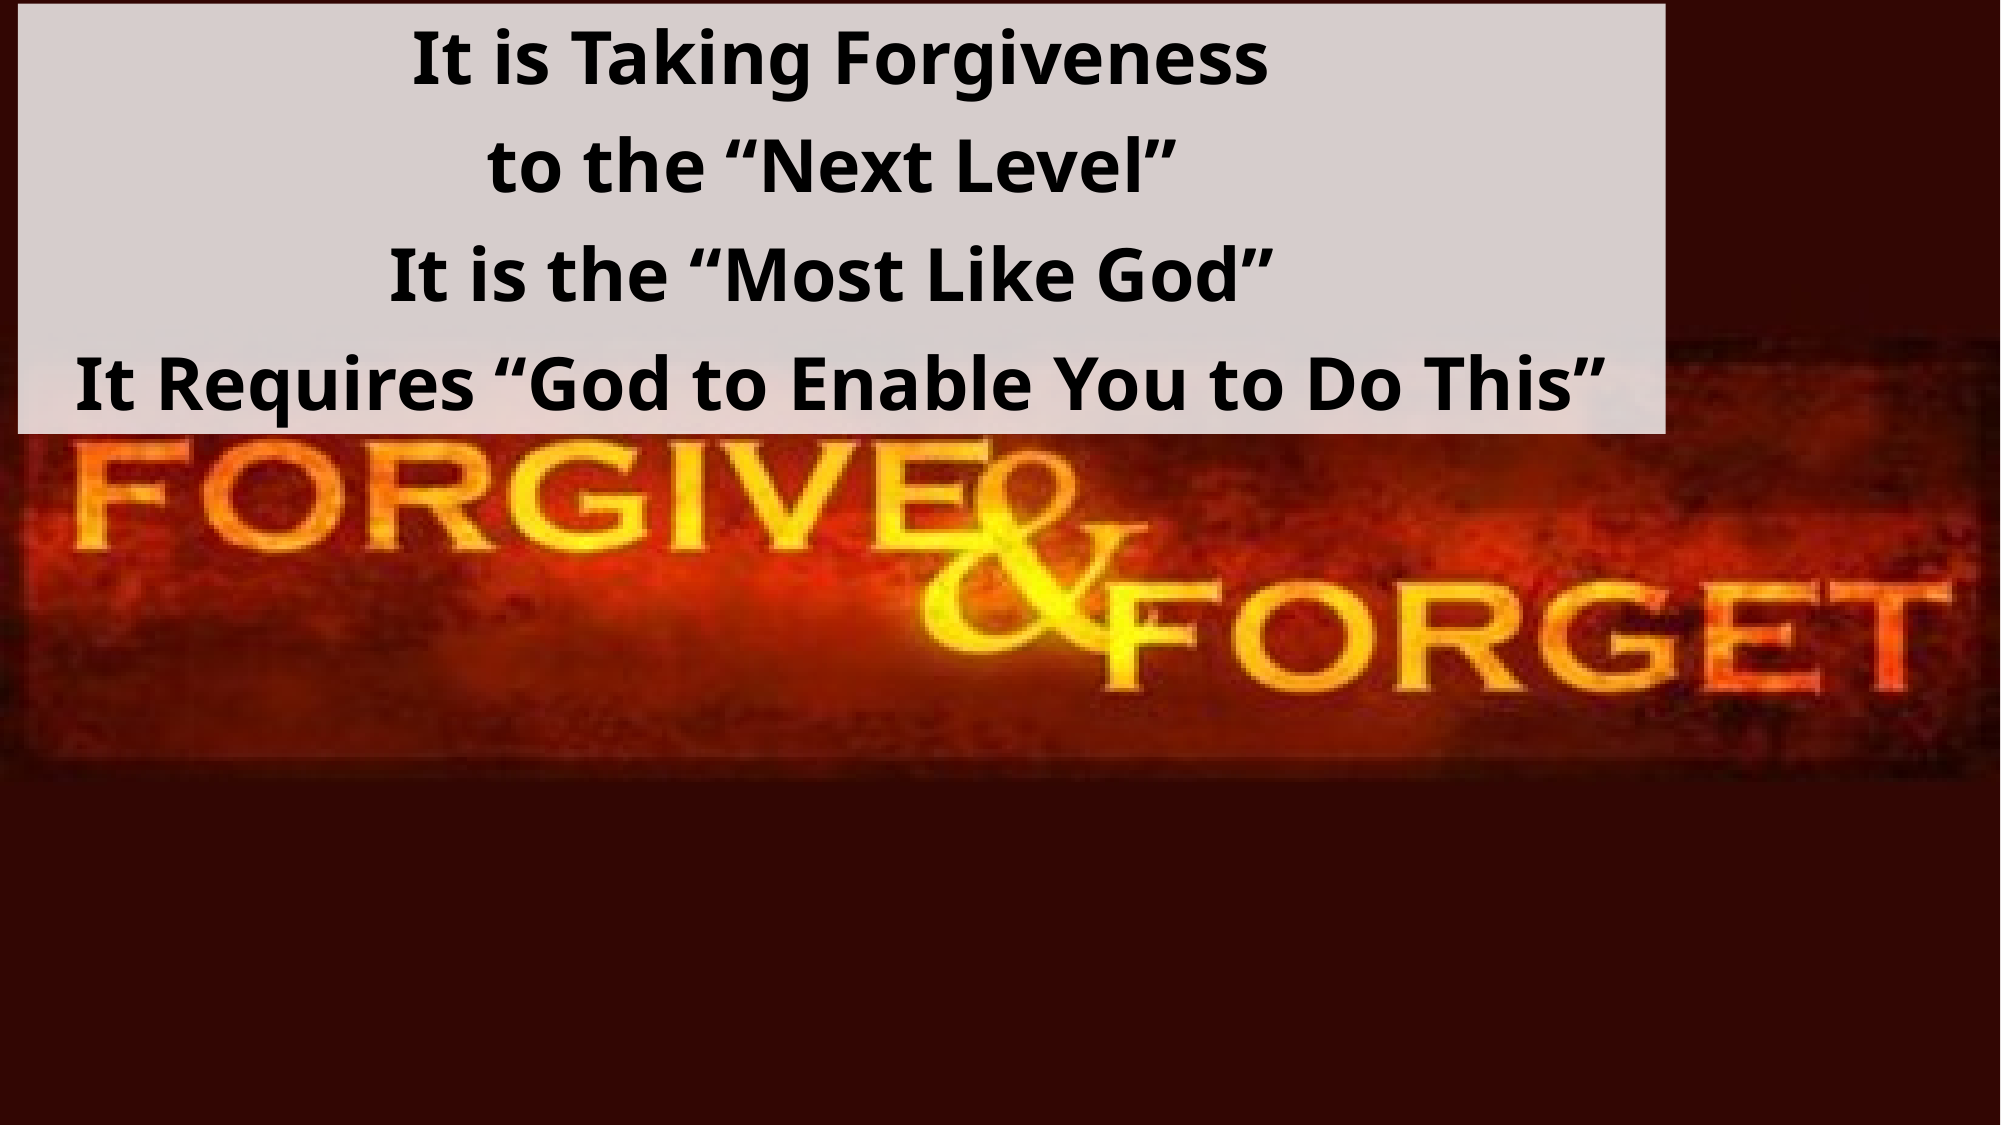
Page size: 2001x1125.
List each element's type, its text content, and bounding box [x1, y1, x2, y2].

picture [0, 0, 2001, 1125]
list It is Taking Forgiveness to the “Next Level” It is the “Most Like God” It Requires “God to Enable You to Do This” [17, 3, 1666, 434]
